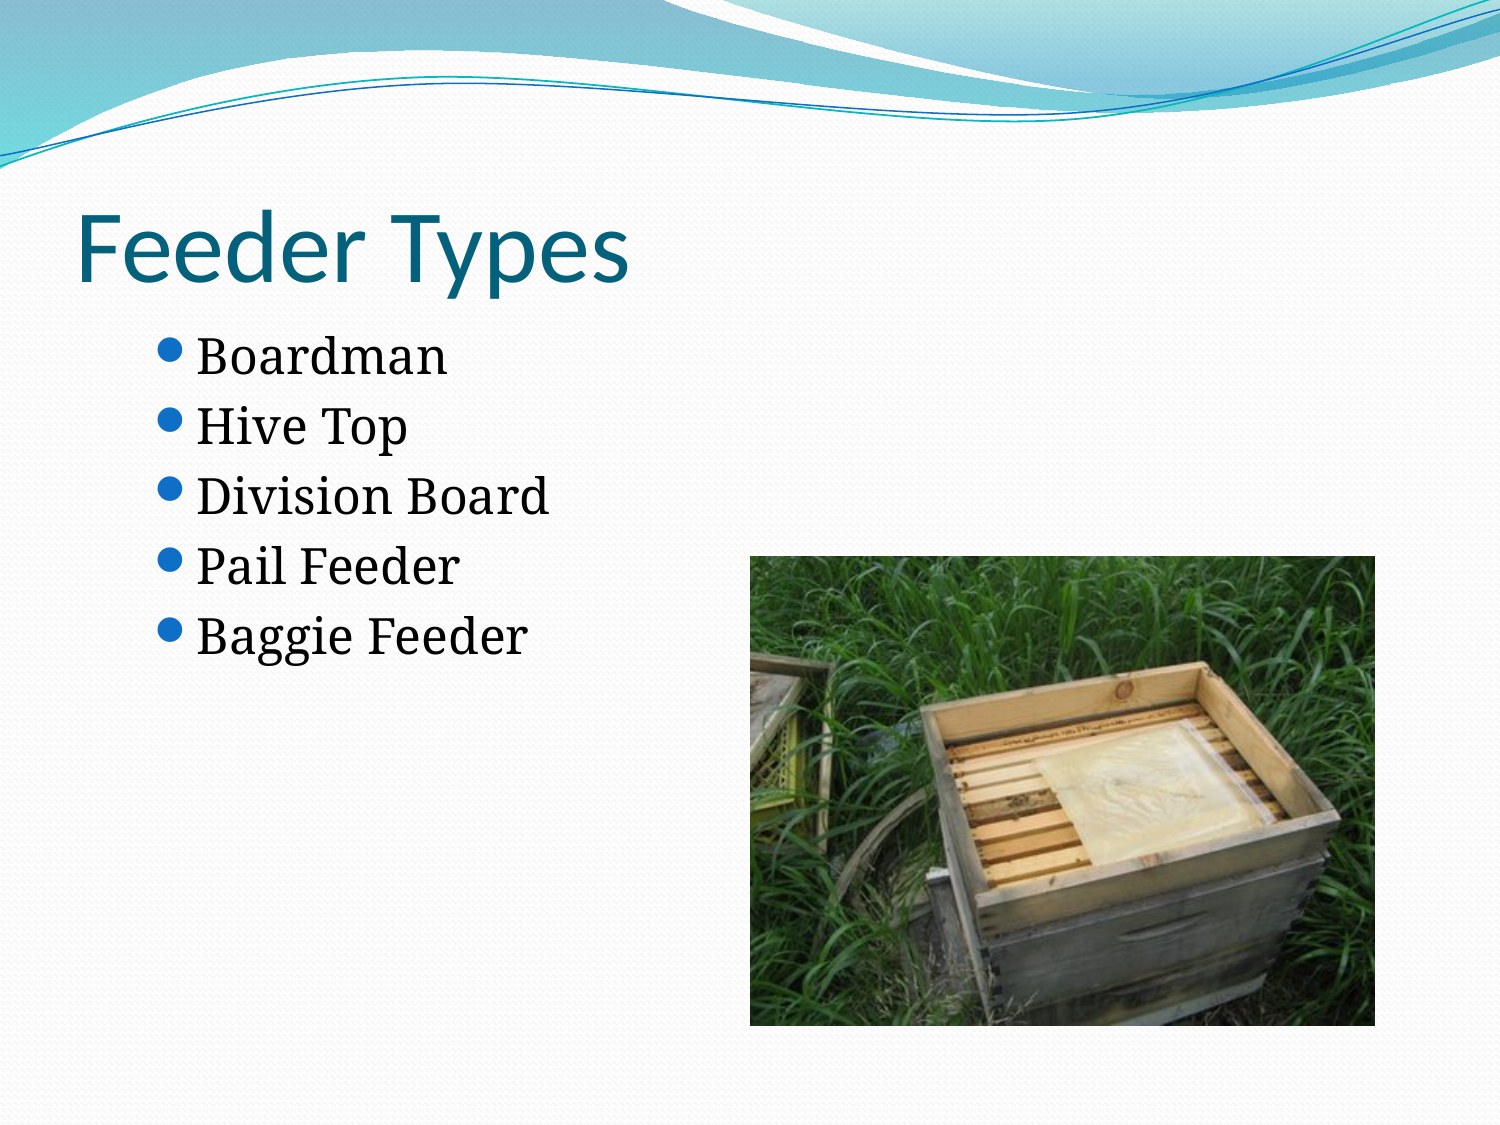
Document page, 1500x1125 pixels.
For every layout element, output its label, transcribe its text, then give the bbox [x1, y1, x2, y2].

title Feeder Types [75, 115, 1425, 303]
list Boardman Hive Top Division Board Pail Feeder Baggie Feeder [75, 317, 1425, 1038]
picture [749, 556, 1376, 1026]
